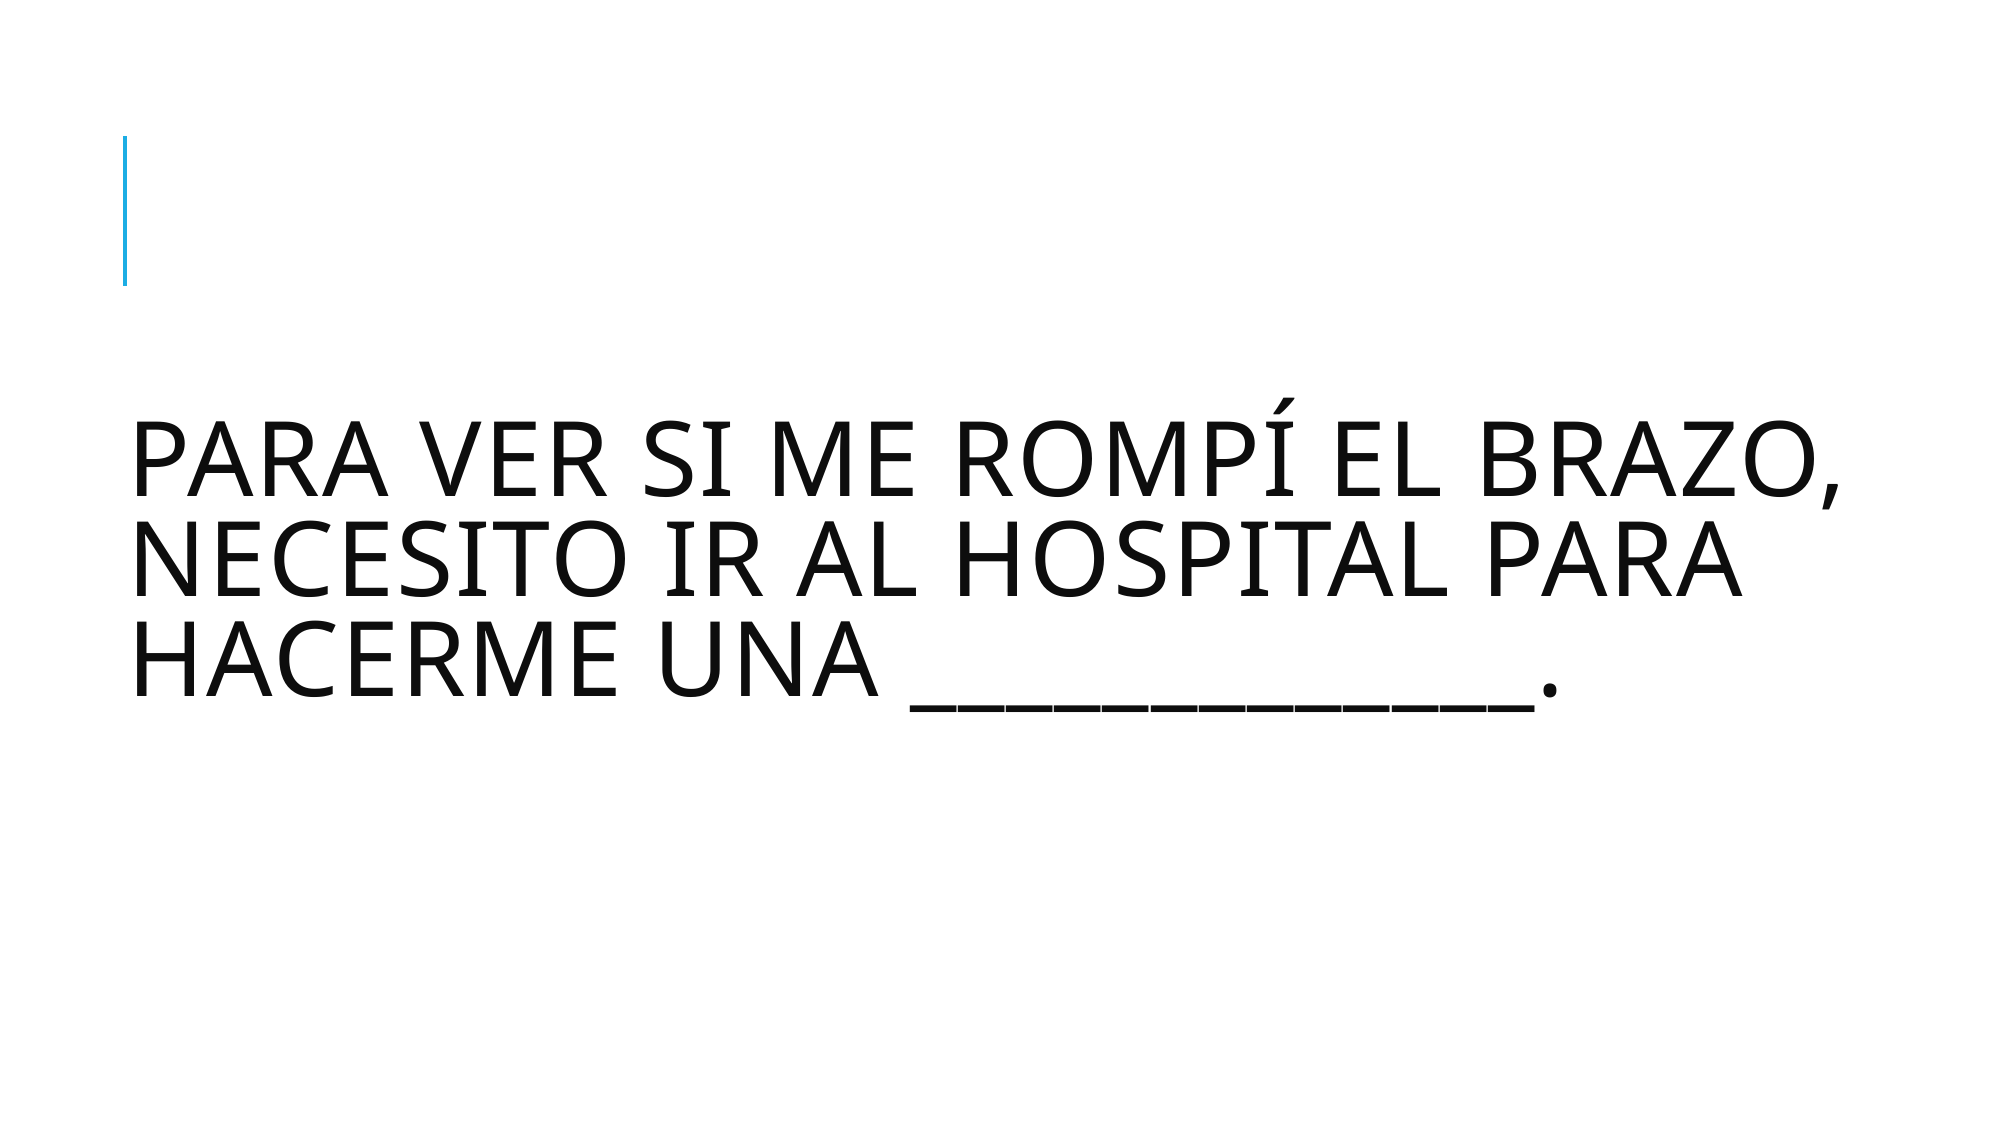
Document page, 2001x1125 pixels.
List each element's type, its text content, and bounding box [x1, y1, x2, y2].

title Para ver si me rompí el brazo, necesito ir al hospital para hacerme una _____________. [112, 306, 1888, 828]
